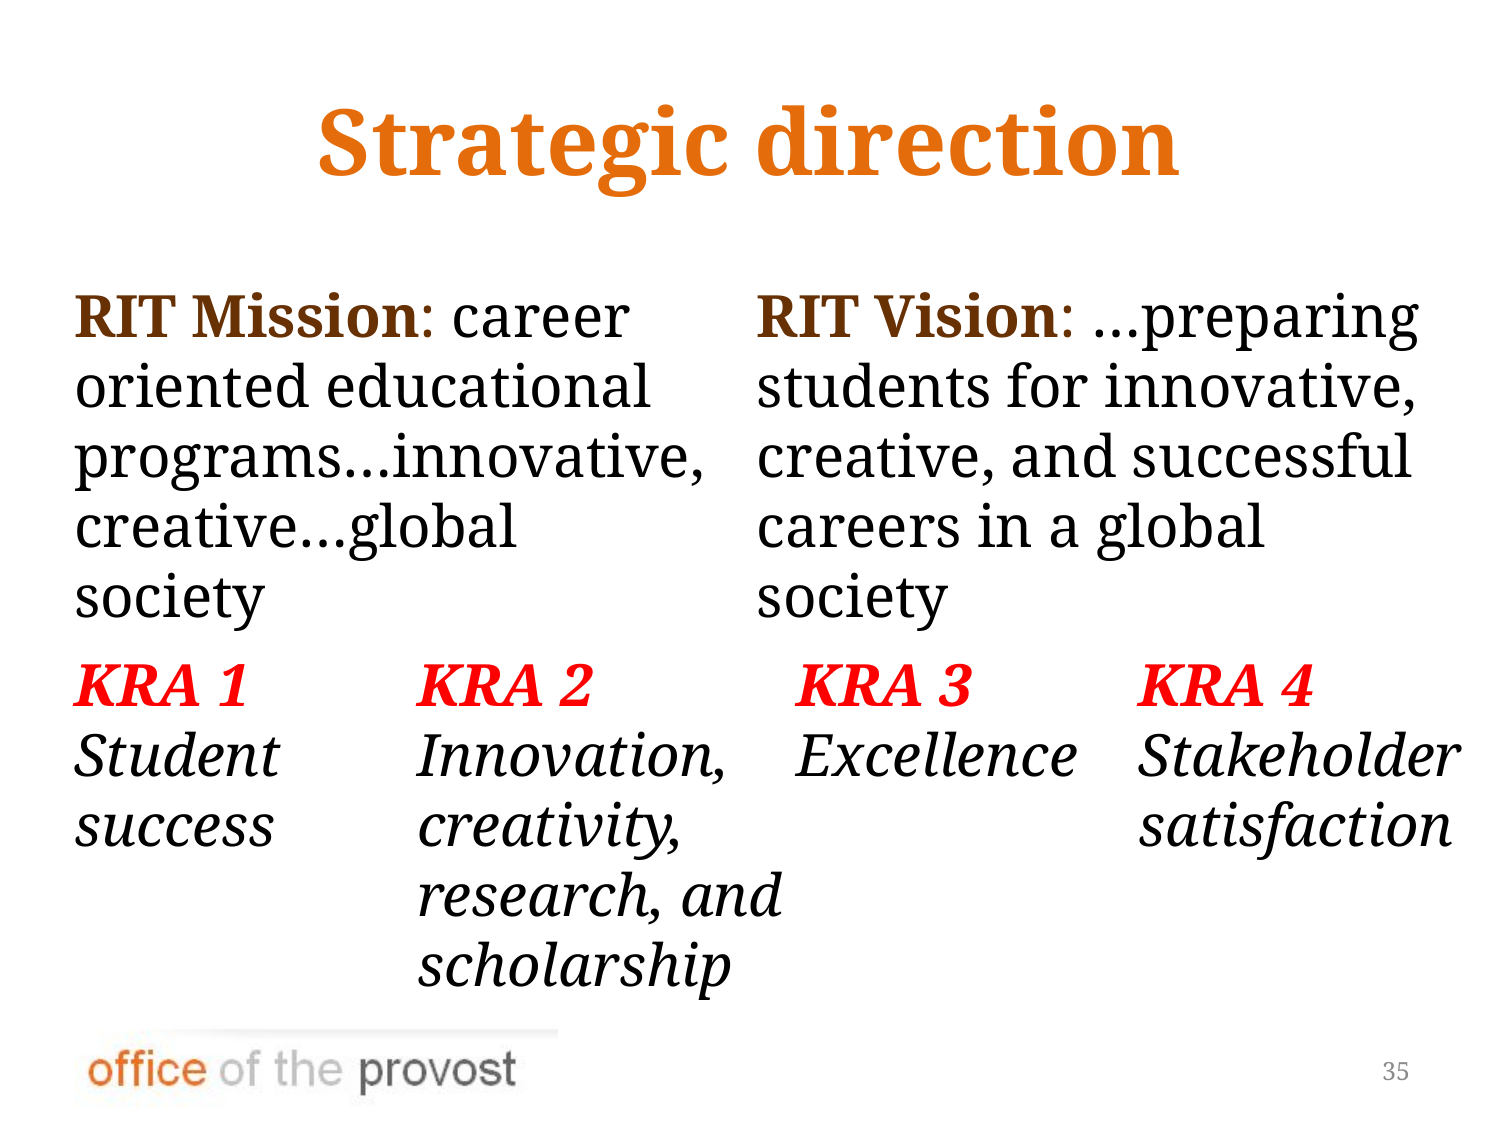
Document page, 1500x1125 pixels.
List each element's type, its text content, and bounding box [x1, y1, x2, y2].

text_box KRA 4 Stakeholder satisfaction [1123, 641, 1486, 866]
text_box KRA 3 Excellence [781, 640, 1124, 796]
text_box KRA 1 Student success [59, 640, 335, 866]
text_box RIT Vision: …preparing students for innovative, creative, and successful careers in a global society [742, 271, 1456, 637]
title Strategic direction [75, 45, 1425, 233]
text_box RIT Mission: career oriented educational programs…innovative, creative…global society [59, 271, 725, 637]
picture [75, 1025, 558, 1116]
text_box KRA 2 Innovation, creativity, research, and scholarship [402, 640, 802, 1006]
slide_number 35 [1074, 1042, 1425, 1103]
